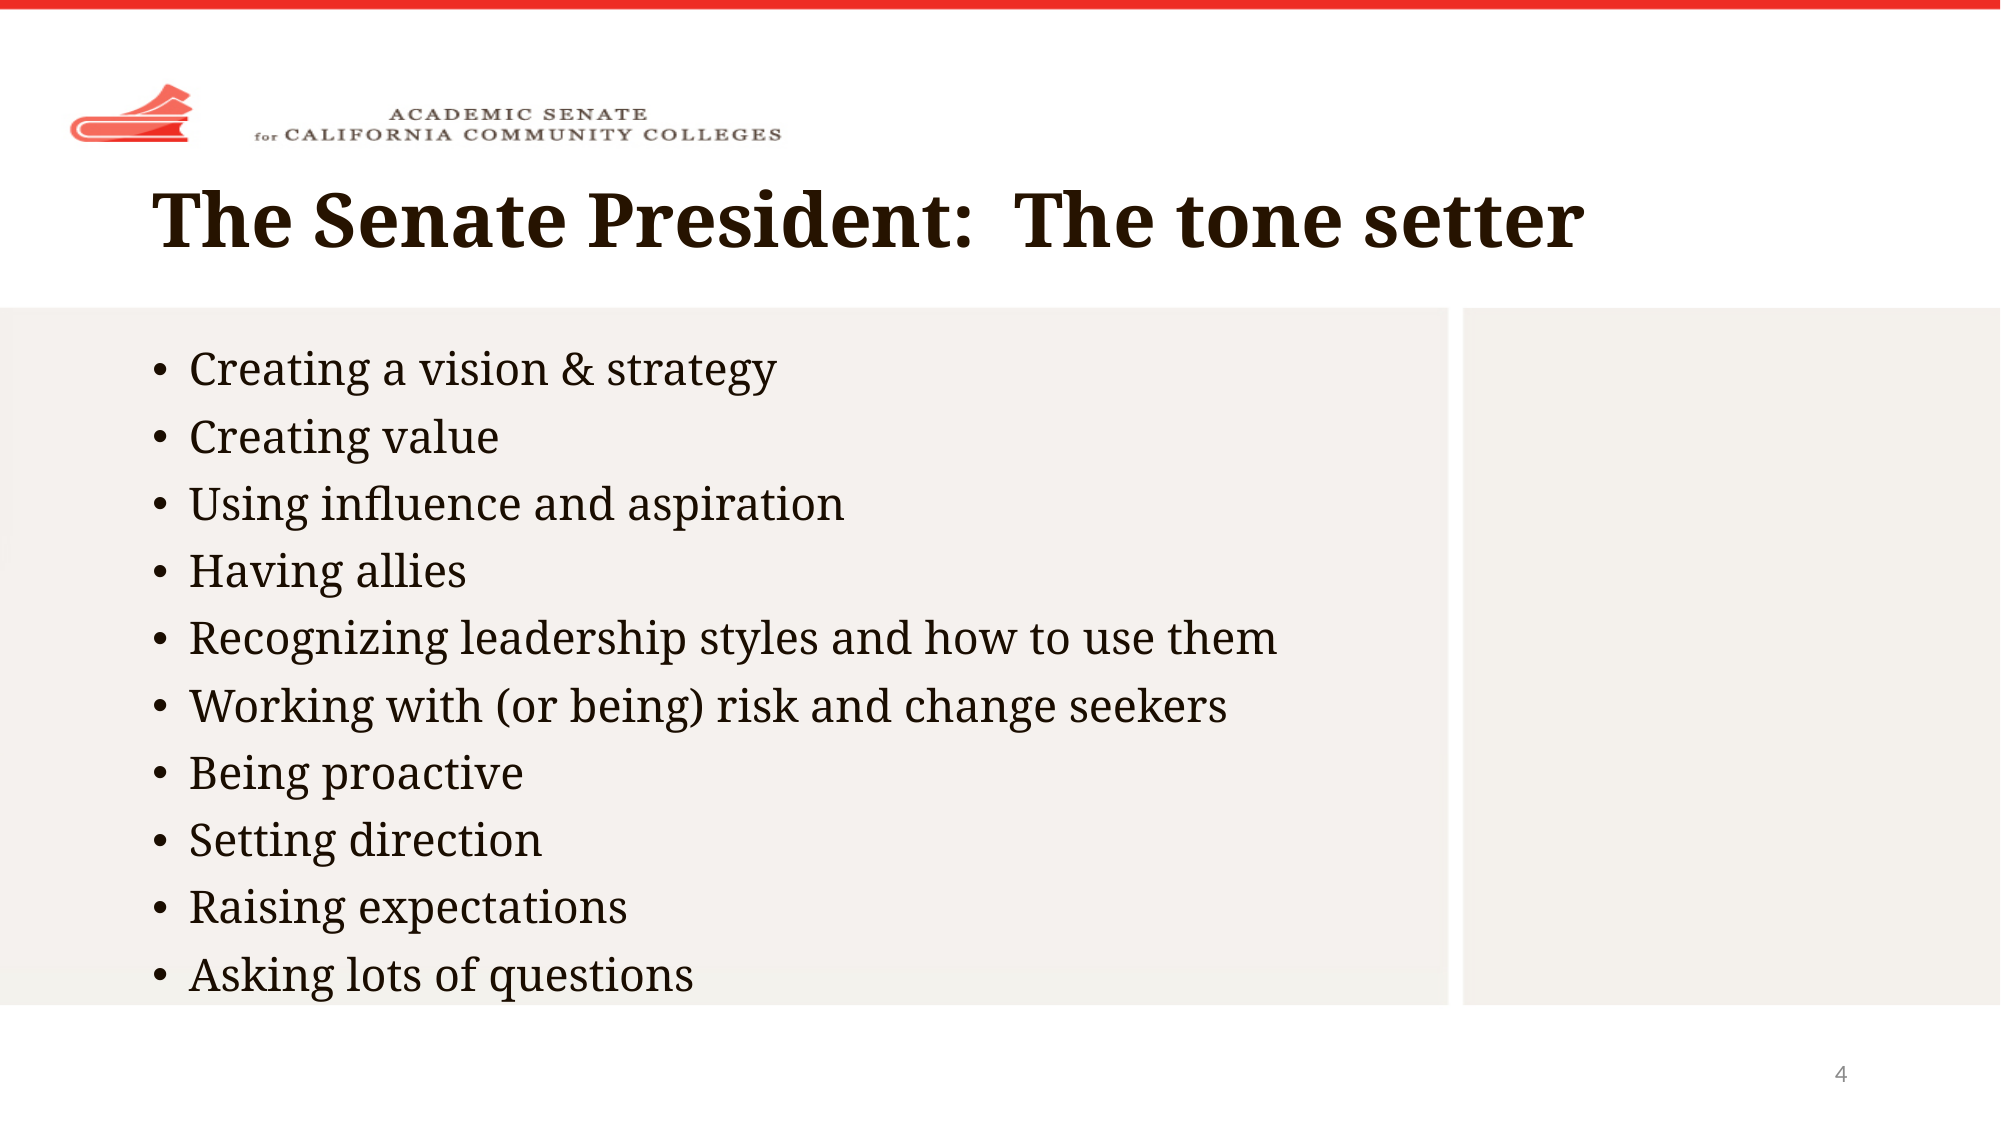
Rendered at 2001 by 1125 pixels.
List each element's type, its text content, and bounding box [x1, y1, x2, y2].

picture [0, 0, 2001, 1125]
slide_number 4 [1412, 1042, 1863, 1103]
list Creating a vision & strategy Creating value Using influence and aspiration Having allies Recognizing leadership styles and how to use them Working with (or being) risk and change seekers Being proactive Setting direction Raising expectations Asking lots of questions [137, 339, 1863, 1014]
title The Senate President: The tone setter [137, 148, 1863, 299]
